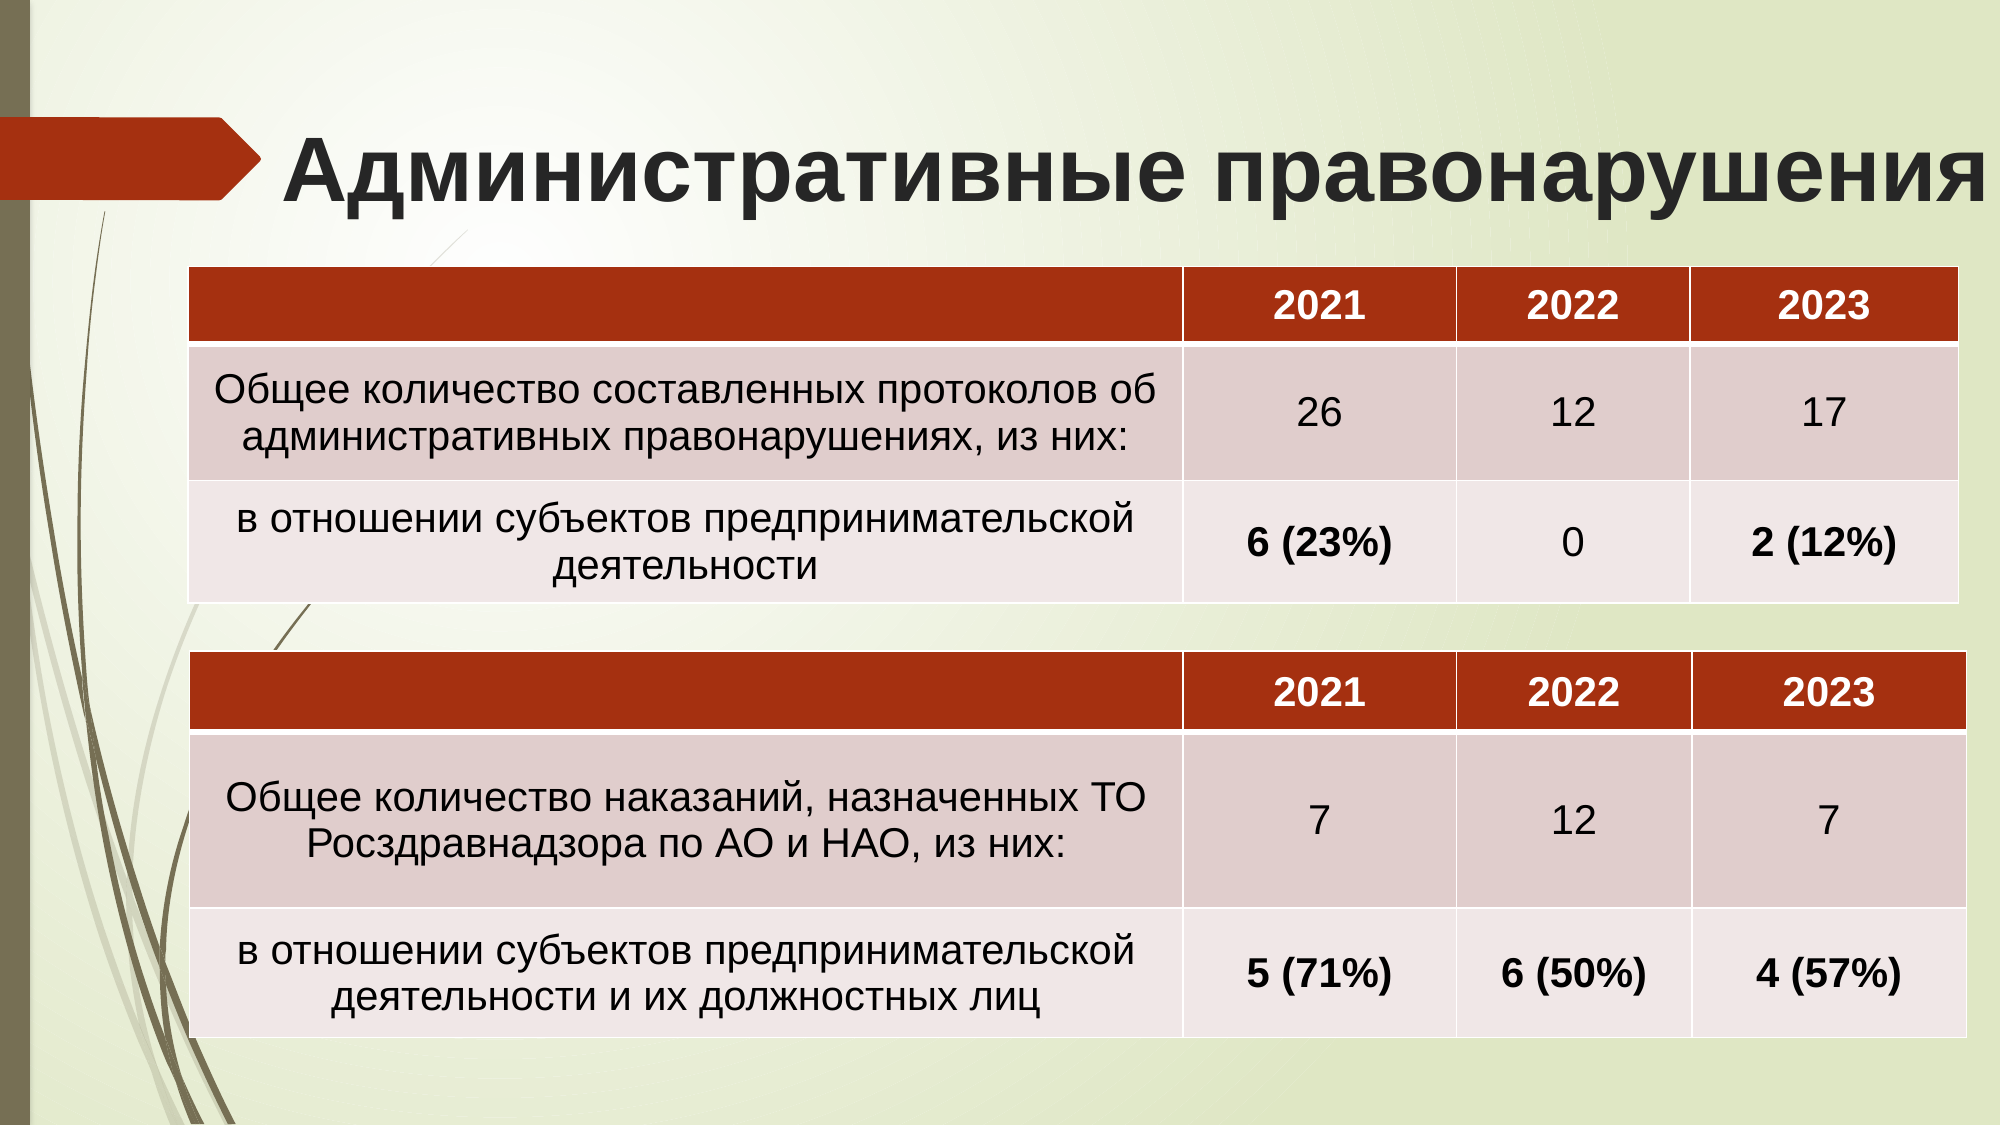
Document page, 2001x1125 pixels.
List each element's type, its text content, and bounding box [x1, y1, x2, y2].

table_cell 7 [1184, 735, 1456, 907]
table_cell 12 [1457, 347, 1689, 480]
table_cell 4 (57%) [1693, 909, 1966, 1037]
table_cell 5 (71%) [1184, 909, 1456, 1037]
table_header [190, 652, 1182, 729]
table_header 2021 [1184, 267, 1456, 341]
table_cell 17 [1691, 347, 1958, 480]
table_cell в отношении субъектов предпринимательской деятельности [189, 481, 1182, 602]
table_cell Общее количество составленных протоколов об административных правонарушениях, из них: [189, 347, 1182, 480]
table_cell 6 (50%) [1457, 909, 1691, 1037]
table_cell 0 [1457, 481, 1689, 602]
table_header 2022 [1457, 267, 1689, 341]
table_header 2023 [1691, 267, 1958, 341]
table_header 2021 [1184, 652, 1456, 729]
table_cell 2 (12%) [1691, 481, 1958, 602]
table_cell 6 (23%) [1184, 481, 1456, 602]
table_cell в отношении субъектов предпринимательской деятельности и их должностных лиц [190, 909, 1182, 1037]
table_cell 7 [1693, 735, 1966, 907]
table_header 2022 [1457, 652, 1691, 729]
table_header [189, 267, 1182, 341]
title Административные правонарушения [266, 102, 2000, 313]
table_cell 12 [1457, 735, 1691, 907]
table_cell 26 [1184, 347, 1456, 480]
table_header 2023 [1693, 652, 1966, 729]
table_cell Общее количество наказаний, назначенных ТО Росздравнадзора по АО и НАО, из них: [190, 735, 1182, 907]
